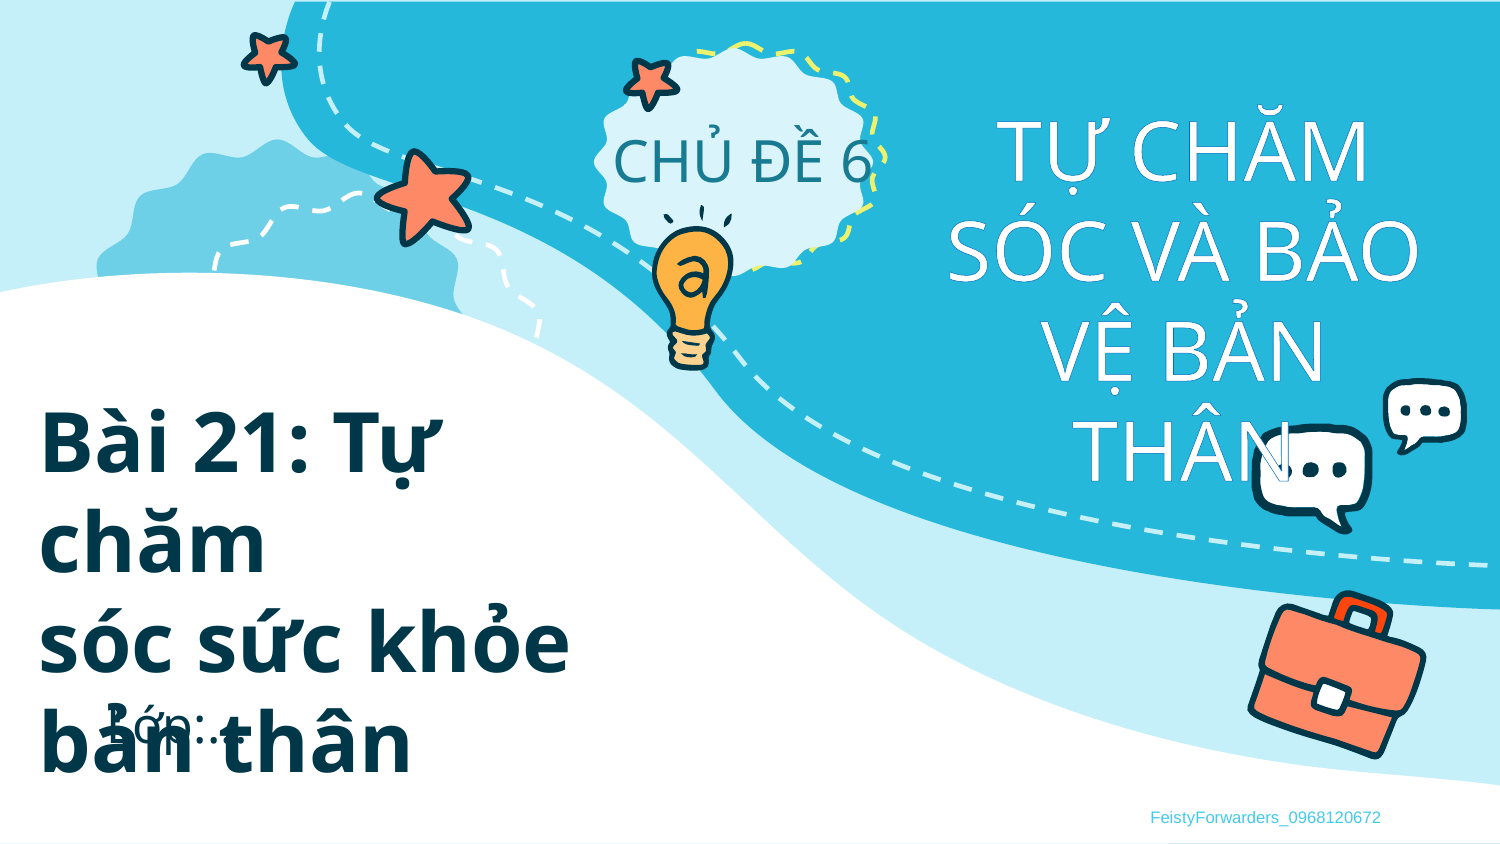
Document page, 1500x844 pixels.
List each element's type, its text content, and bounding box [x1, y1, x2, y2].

title Bài 21: Tự chăm sóc sức khỏe bản thân [24, 373, 673, 608]
subtitle Lớp:... [70, 678, 671, 772]
